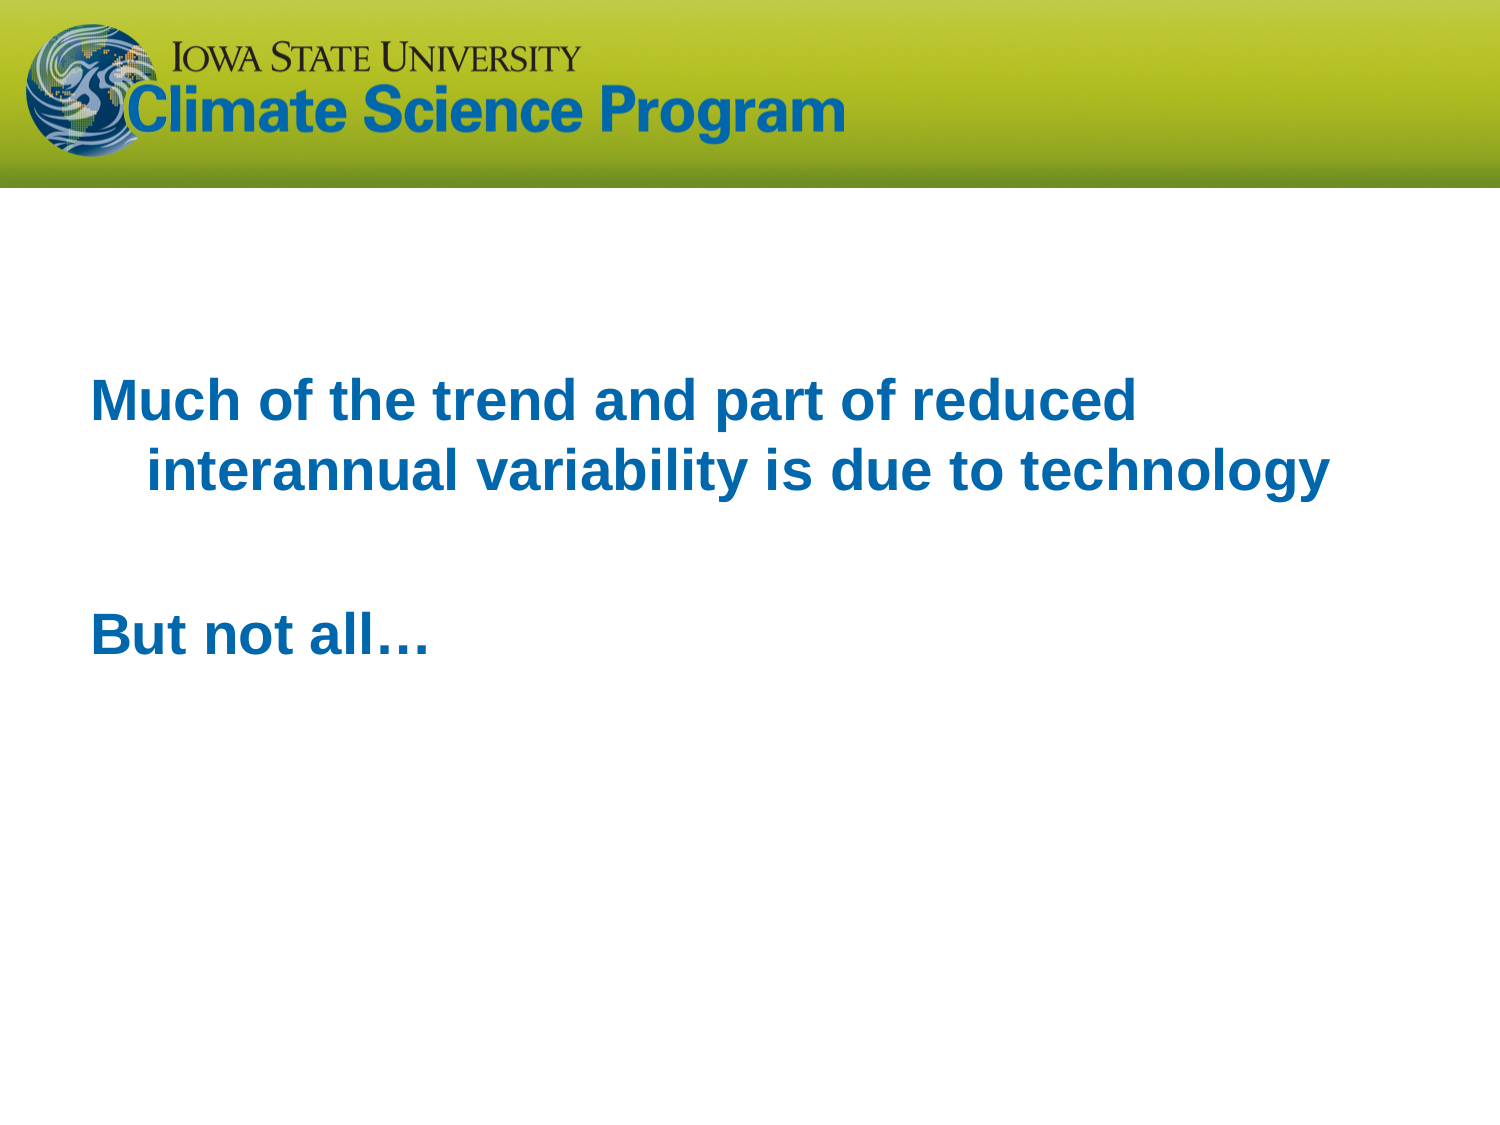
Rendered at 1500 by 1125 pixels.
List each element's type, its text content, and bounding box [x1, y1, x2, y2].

list Much of the trend and part of reduced interannual variability is due to technology But not all… [75, 354, 1425, 1066]
picture [0, 0, 1500, 188]
